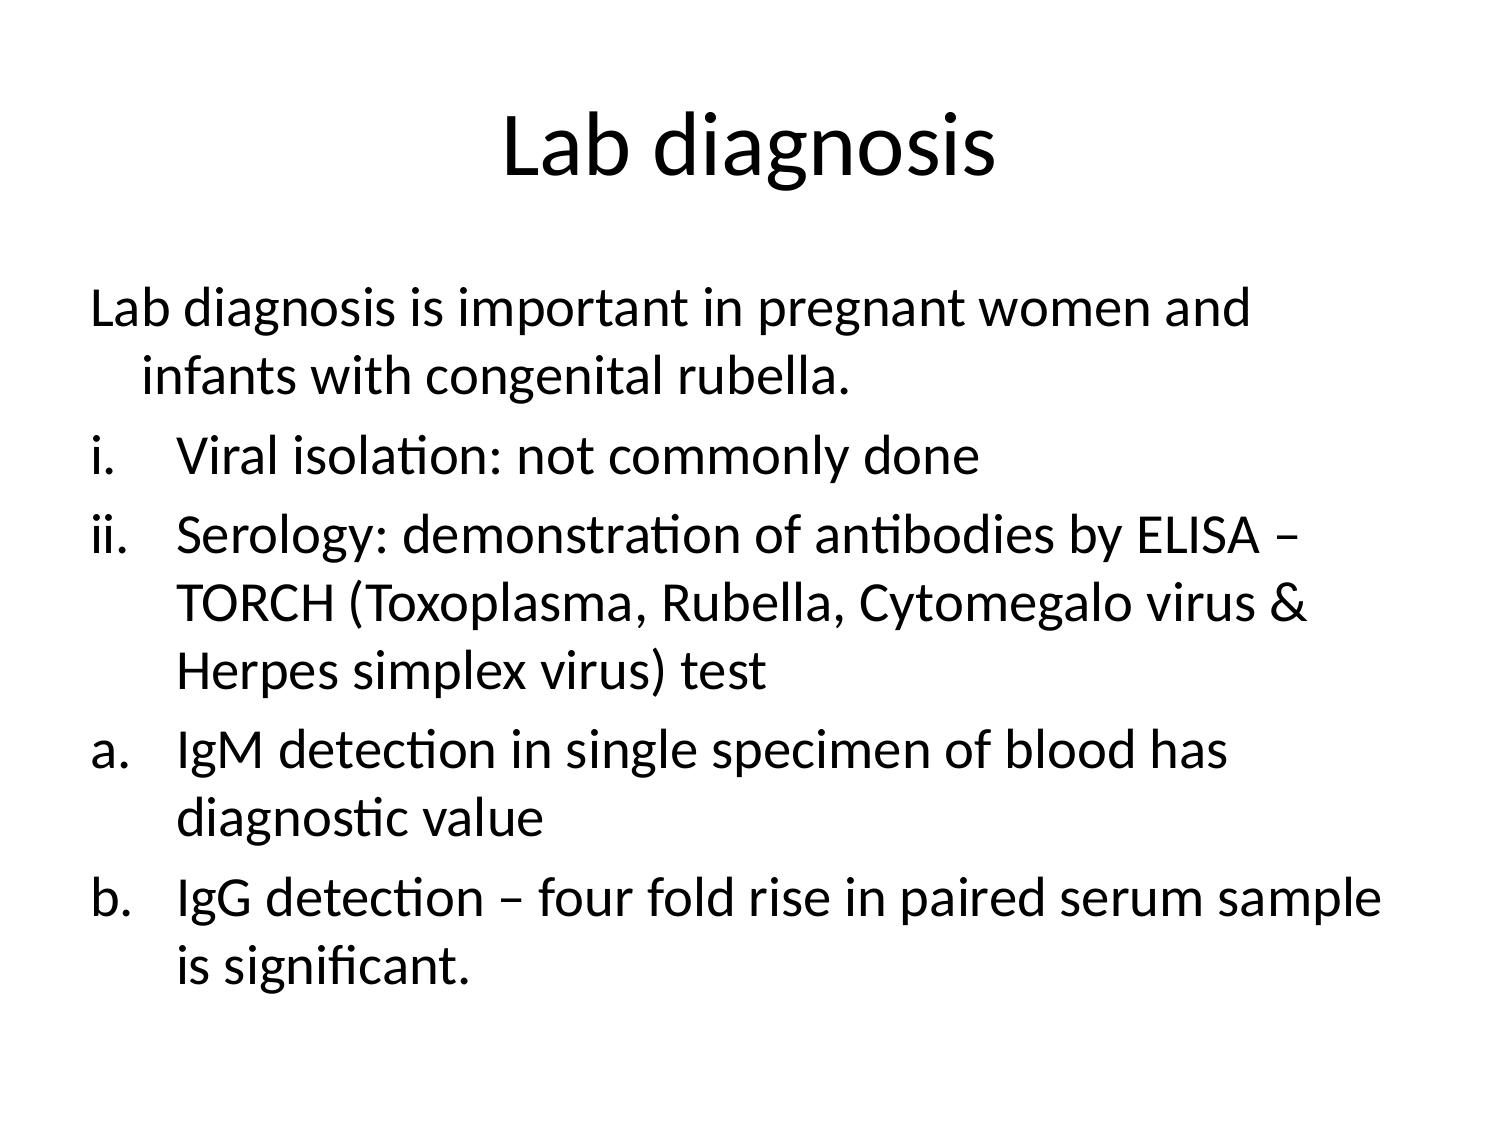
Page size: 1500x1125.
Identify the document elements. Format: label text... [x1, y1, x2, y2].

list Lab diagnosis is important in pregnant women and infants with congenital rubella. Viral isolation: not commonly done Serology: demonstration of antibodies by ELISA – TORCH (Toxoplasma, Rubella, Cytomegalo virus & Herpes simplex virus) test IgM detection in single specimen of blood has diagnostic value IgG detection – four fold rise in paired serum sample is significant. [75, 262, 1425, 1005]
title Lab diagnosis [75, 45, 1425, 233]
